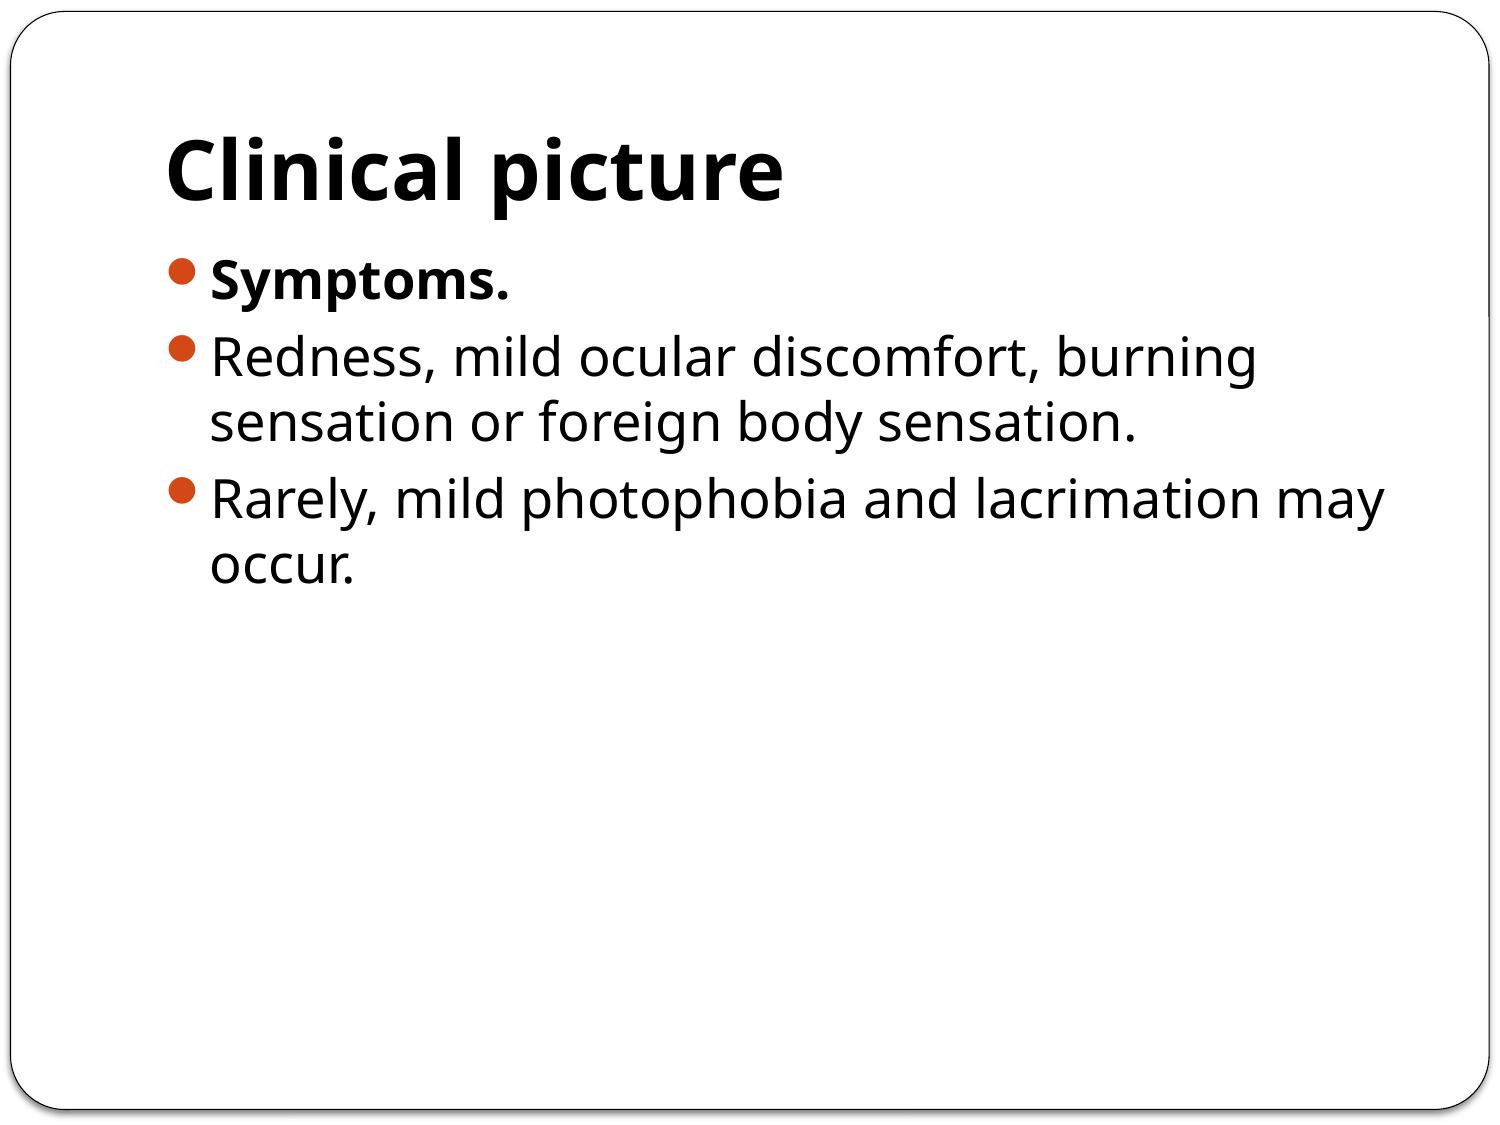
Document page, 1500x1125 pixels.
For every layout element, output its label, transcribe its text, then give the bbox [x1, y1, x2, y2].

list Symptoms. Redness, mild ocular discomfort, burning sensation or foreign body sensation. Rarely, mild photophobia and lacrimation may occur. [150, 237, 1425, 988]
title Clinical picture [150, 45, 1425, 233]
